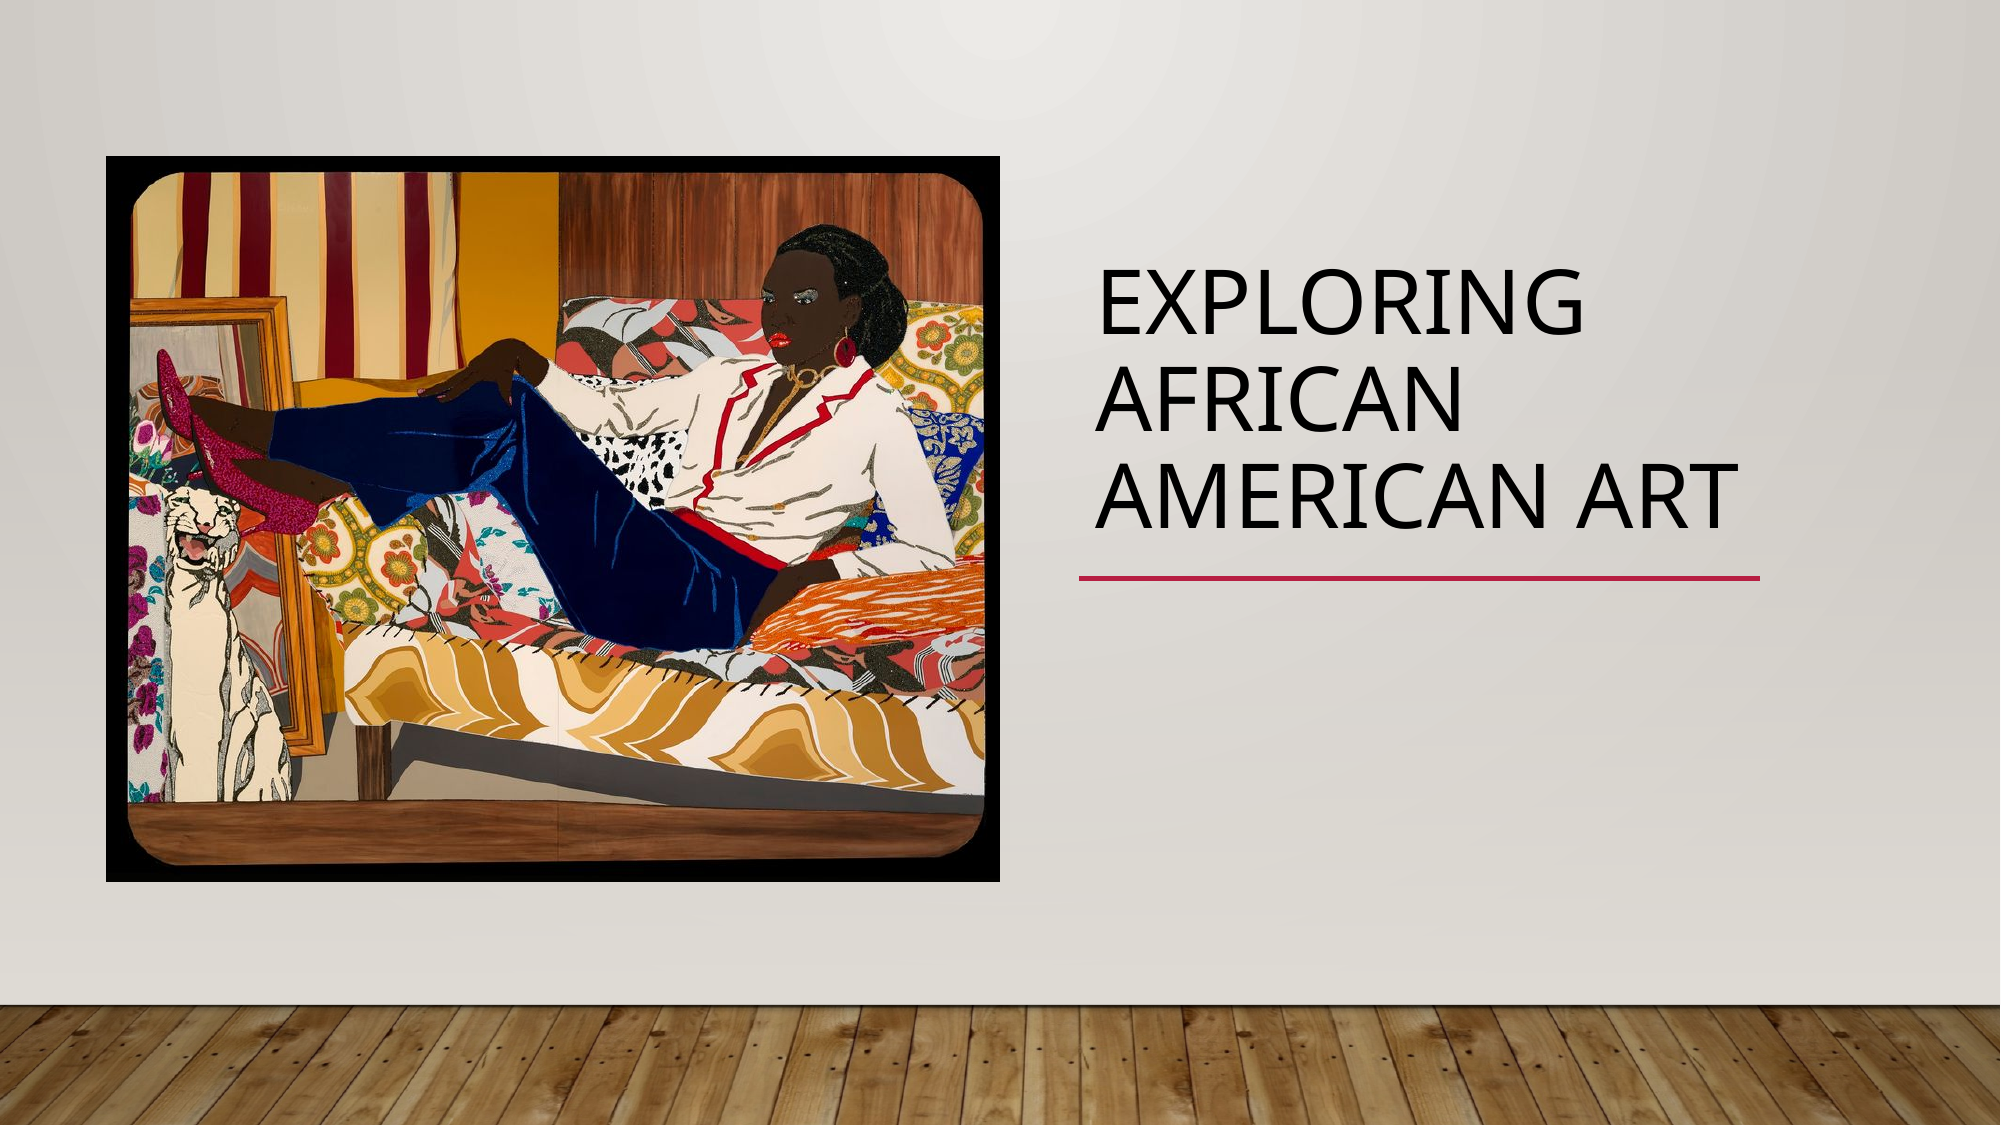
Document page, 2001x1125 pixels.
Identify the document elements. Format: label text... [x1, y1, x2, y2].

picture [0, 1006, 2000, 1125]
picture [105, 156, 1001, 882]
text_box [0, 0, 2000, 330]
text_box [0, 330, 2000, 1004]
title Exploring African American Art [1080, 158, 1762, 549]
